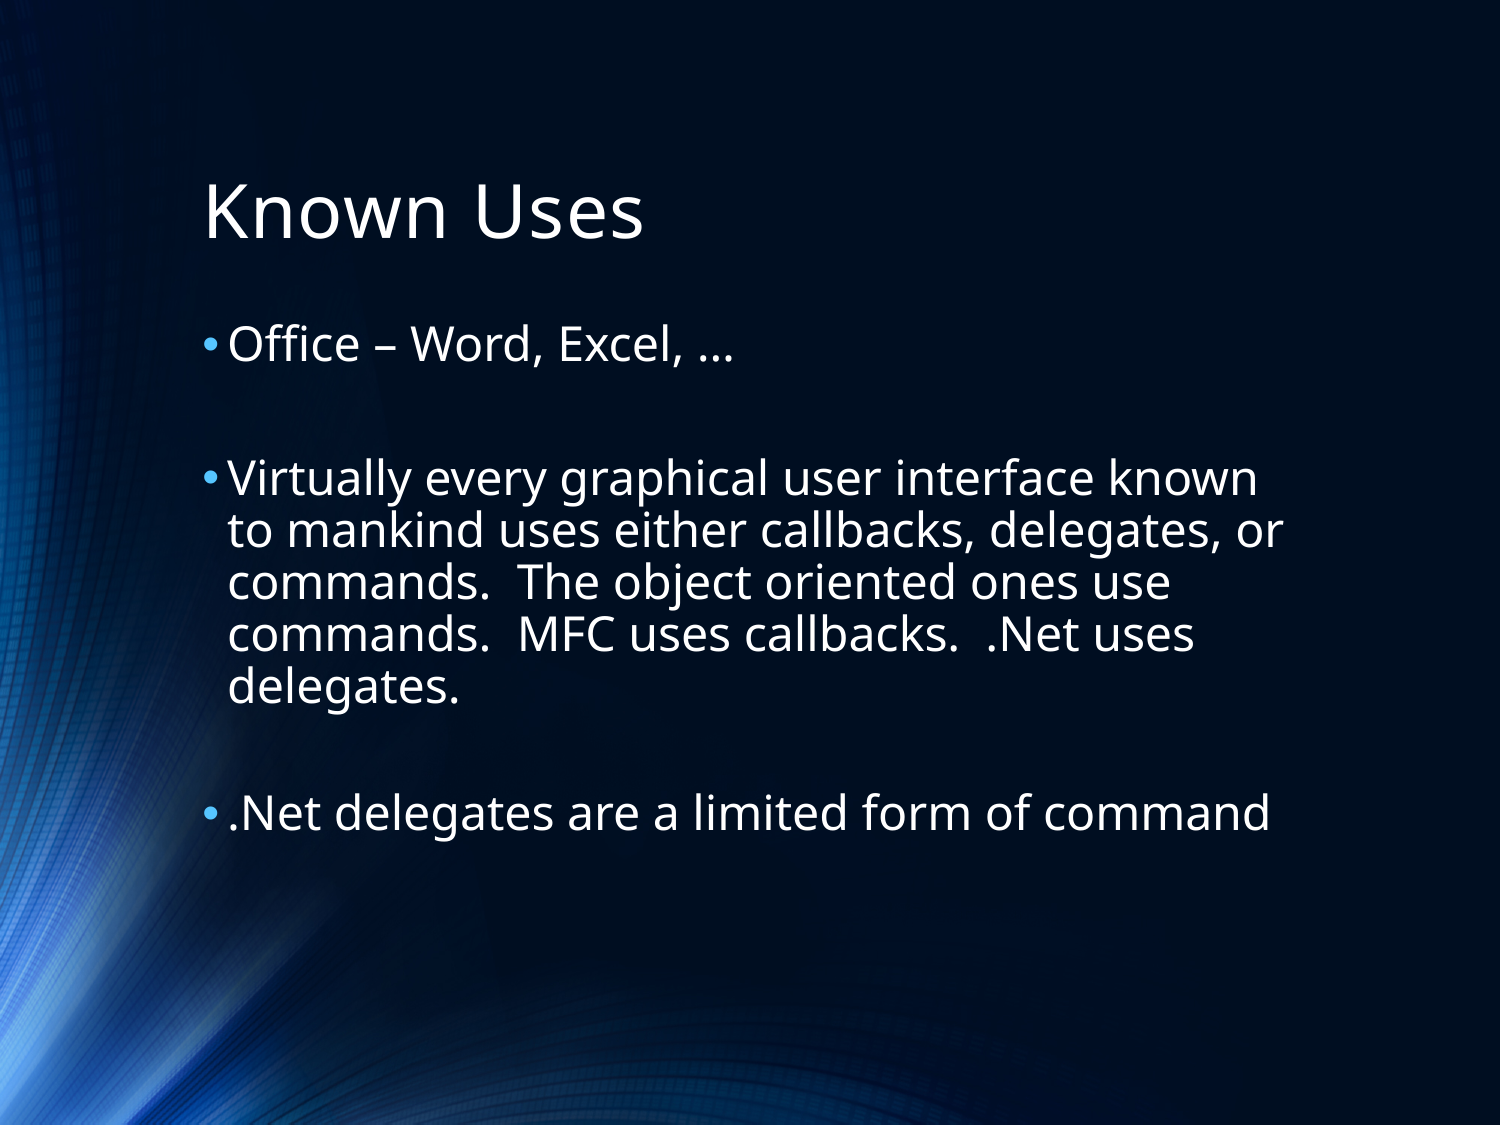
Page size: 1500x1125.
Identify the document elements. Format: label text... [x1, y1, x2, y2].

title Known Uses [187, 62, 1313, 263]
list Office – Word, Excel, … Virtually every graphical user interface known to mankind uses either callbacks, delegates, or commands. The object oriented ones use commands. MFC uses callbacks. .Net uses delegates. .Net delegates are a limited form of command [187, 312, 1312, 988]
picture [0, 0, 1500, 1125]
